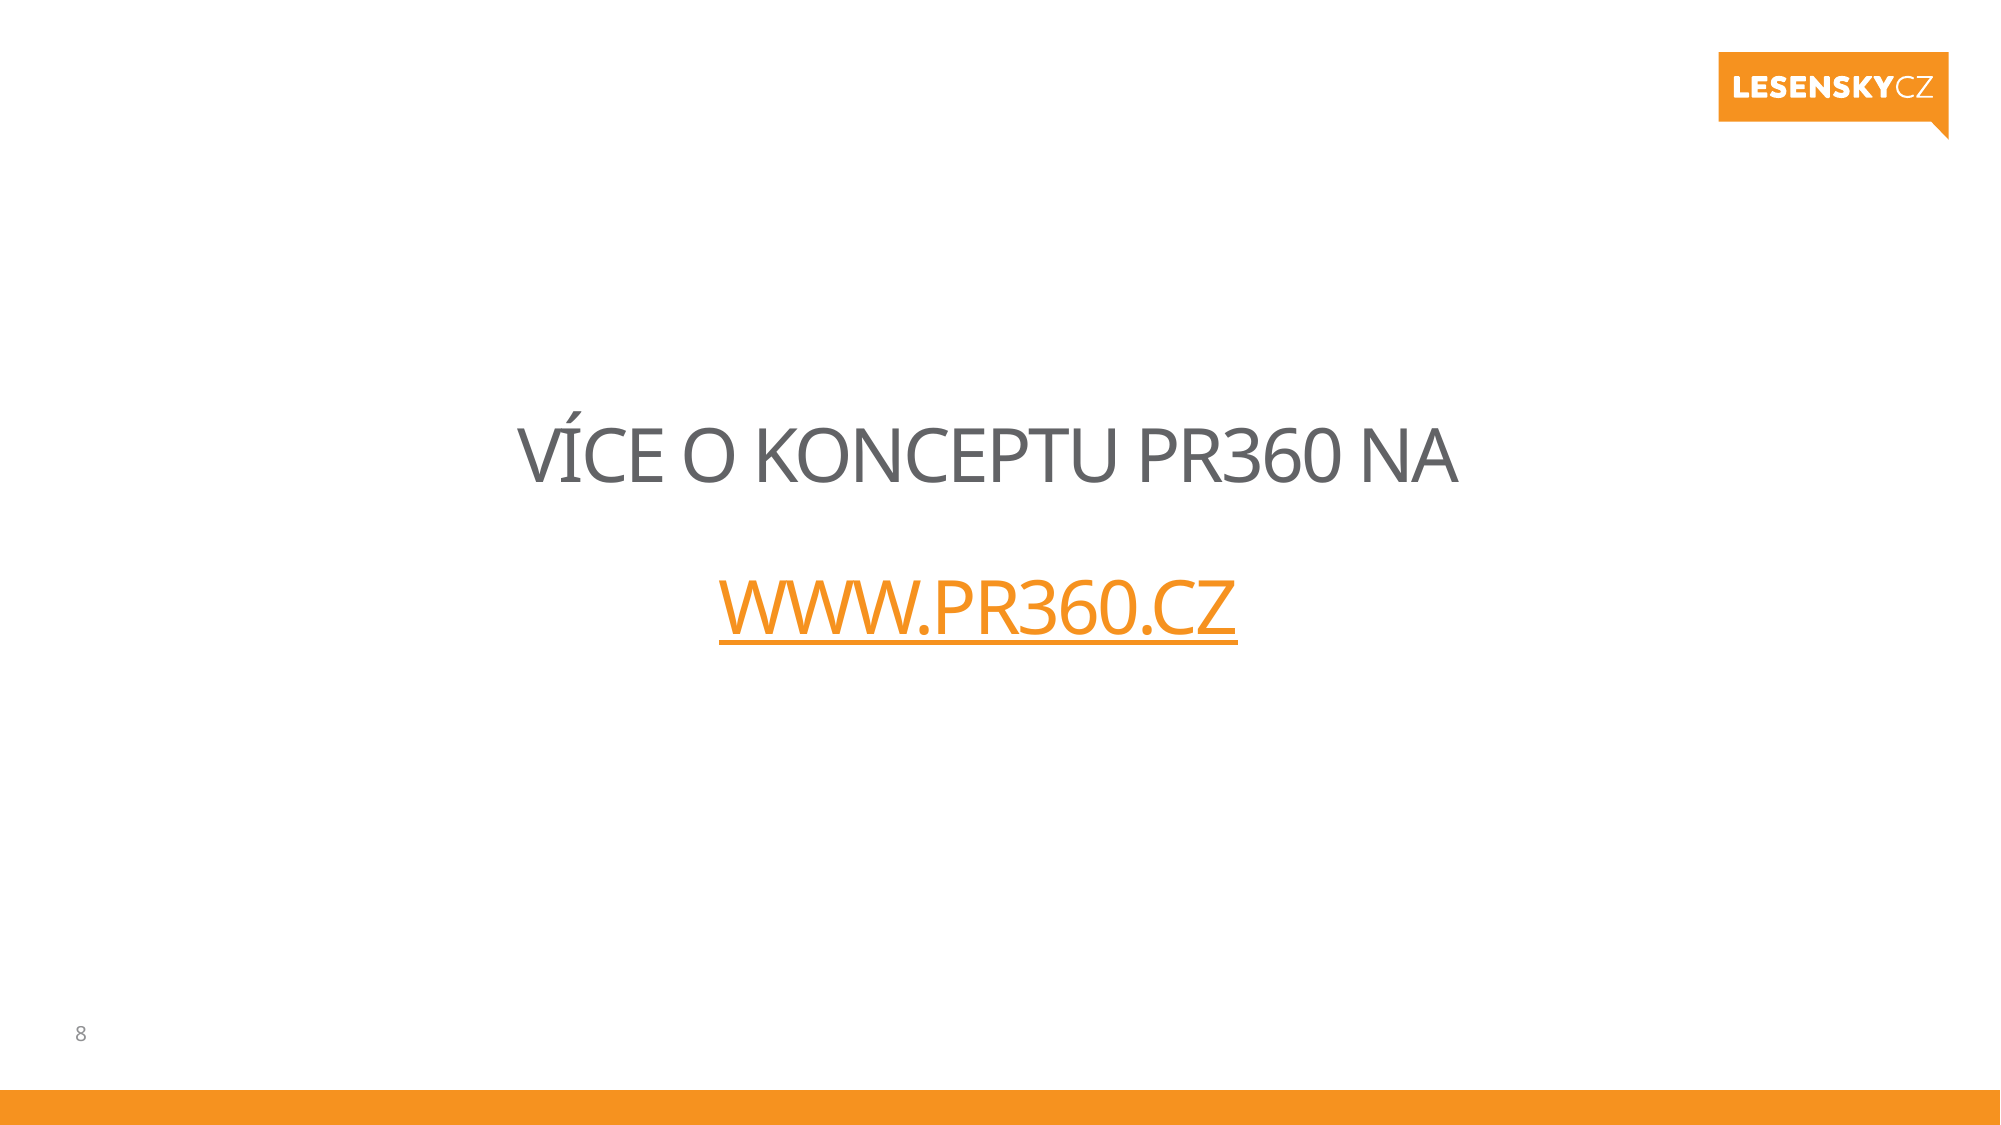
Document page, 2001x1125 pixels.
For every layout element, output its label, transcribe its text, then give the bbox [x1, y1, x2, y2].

slide_number 8 [38, 1016, 123, 1054]
title Více O konceptu PR360 na www.pr360.cz [171, 393, 1805, 660]
